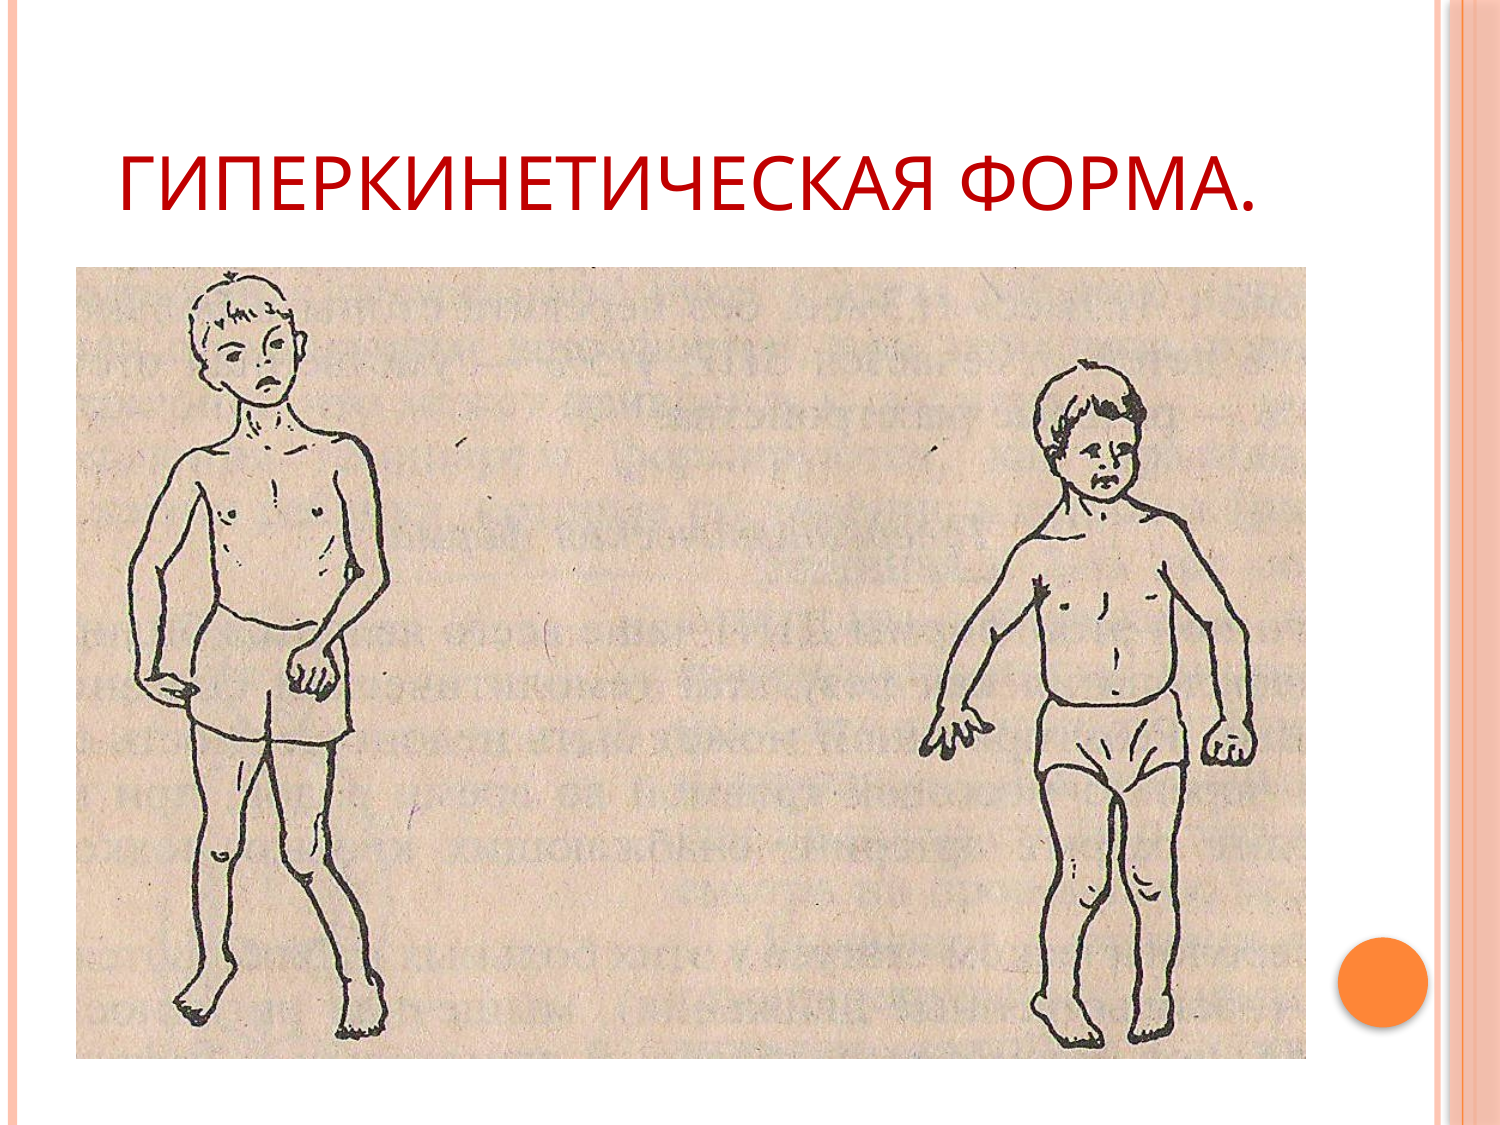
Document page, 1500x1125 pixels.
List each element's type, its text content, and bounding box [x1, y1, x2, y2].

picture [76, 266, 1306, 1060]
title Гиперкинетическая форма. [75, 45, 1300, 233]
